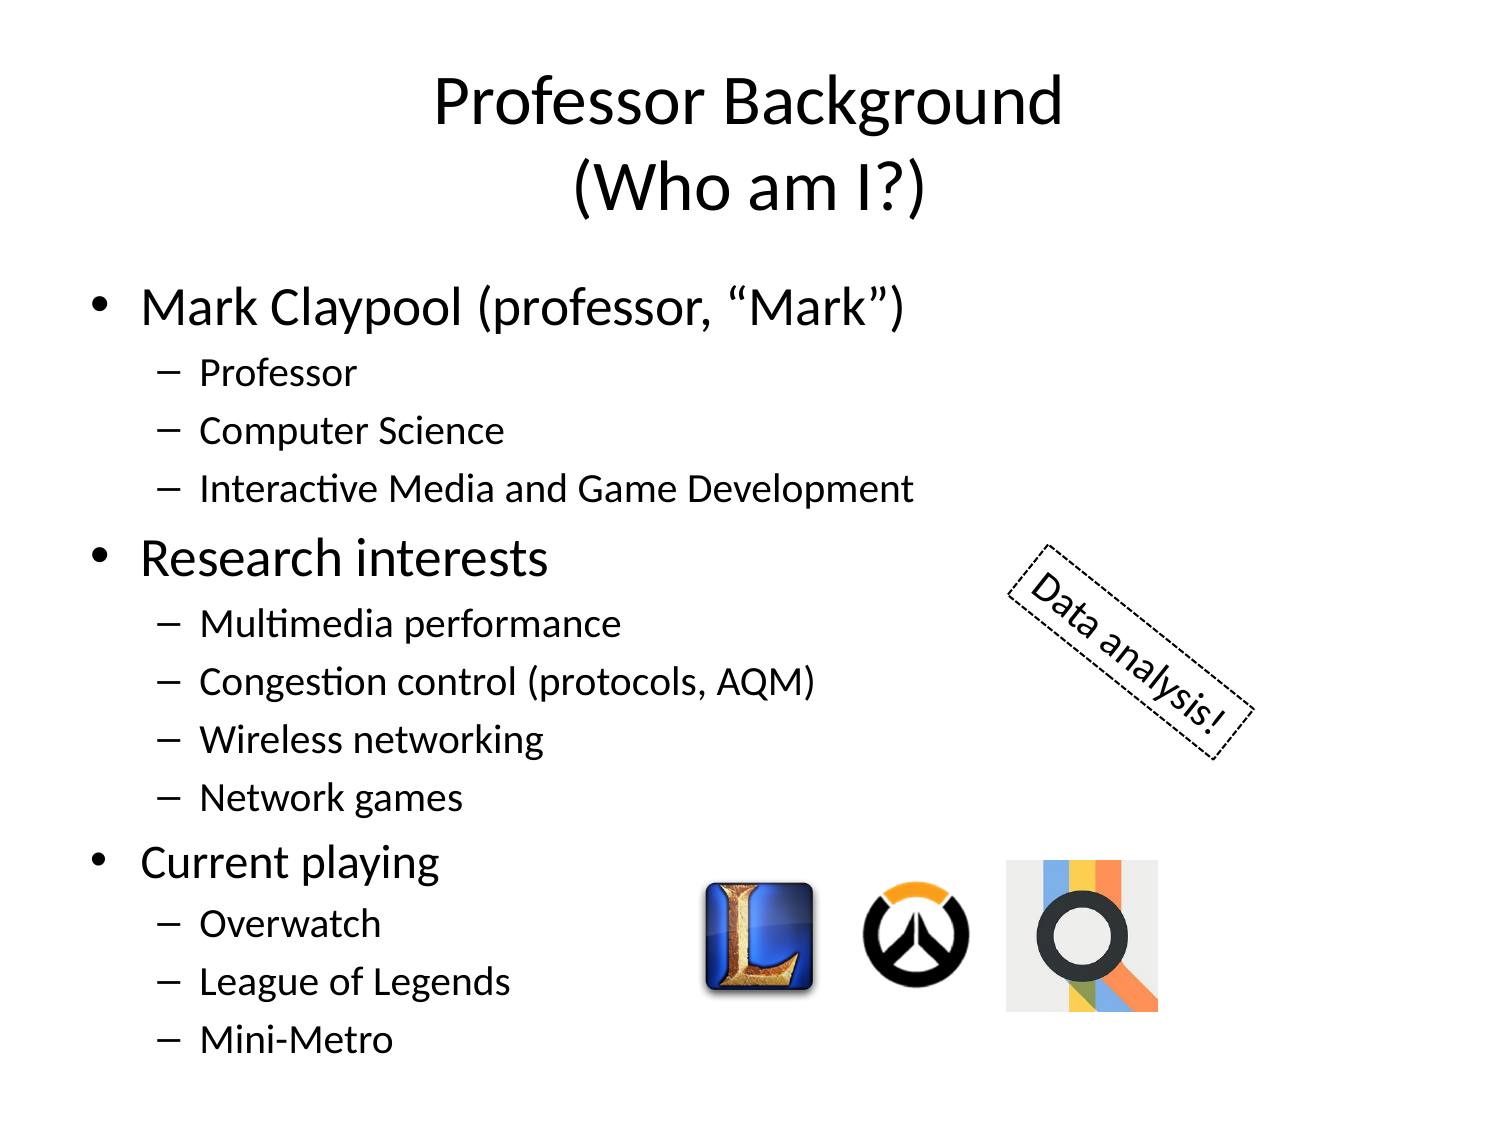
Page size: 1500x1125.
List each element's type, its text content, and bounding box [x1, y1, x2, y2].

picture [1005, 860, 1158, 1012]
list Mark Claypool (professor, “Mark”) Professor Computer Science Interactive Media and Game Development Research interests Multimedia performance Congestion control (protocols, AQM) Wireless networking Network games Current playing Overwatch League of Legends Mini-Metro [75, 262, 1425, 1075]
title Professor Background (Who am I?) [75, 45, 1425, 233]
text_box Data analysis! [1007, 544, 1254, 760]
picture [689, 848, 1004, 1025]
